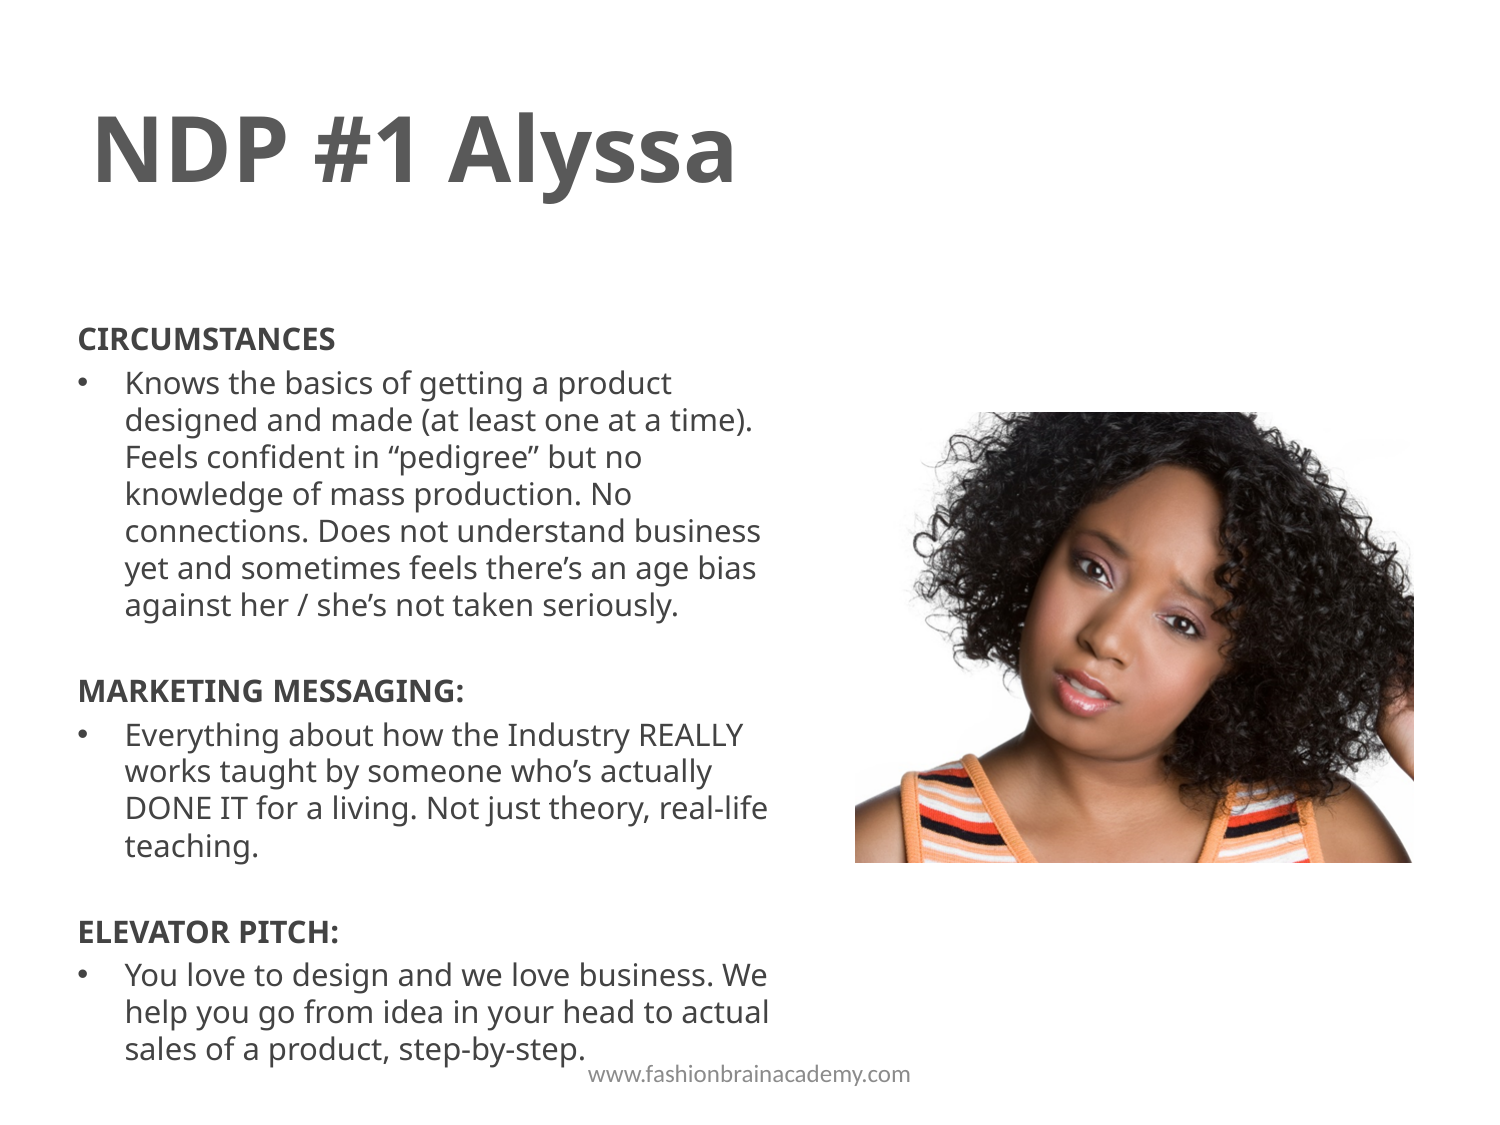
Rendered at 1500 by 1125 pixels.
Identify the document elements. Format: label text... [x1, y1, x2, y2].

footer www.fashionbrainacademy.com [512, 1042, 988, 1103]
title NDP #1 Alyssa [75, 50, 938, 241]
picture [854, 412, 1414, 863]
list CIRCUMSTANCES Knows the basics of getting a product designed and made (at least one at a time). Feels confident in “pedigree” but no knowledge of mass production. No connections. Does not understand business yet and sometimes feels there’s an age bias against her / she’s not taken seriously. MARKETING MESSAGING: Everything about how the Industry REALLY works taught by someone who’s actually DONE IT for a living. Not just theory, real-life teaching. ELEVATOR PITCH: You love to design and we love business. We help you go from idea in your head to actual sales of a product, step-by-step. [62, 312, 800, 1083]
